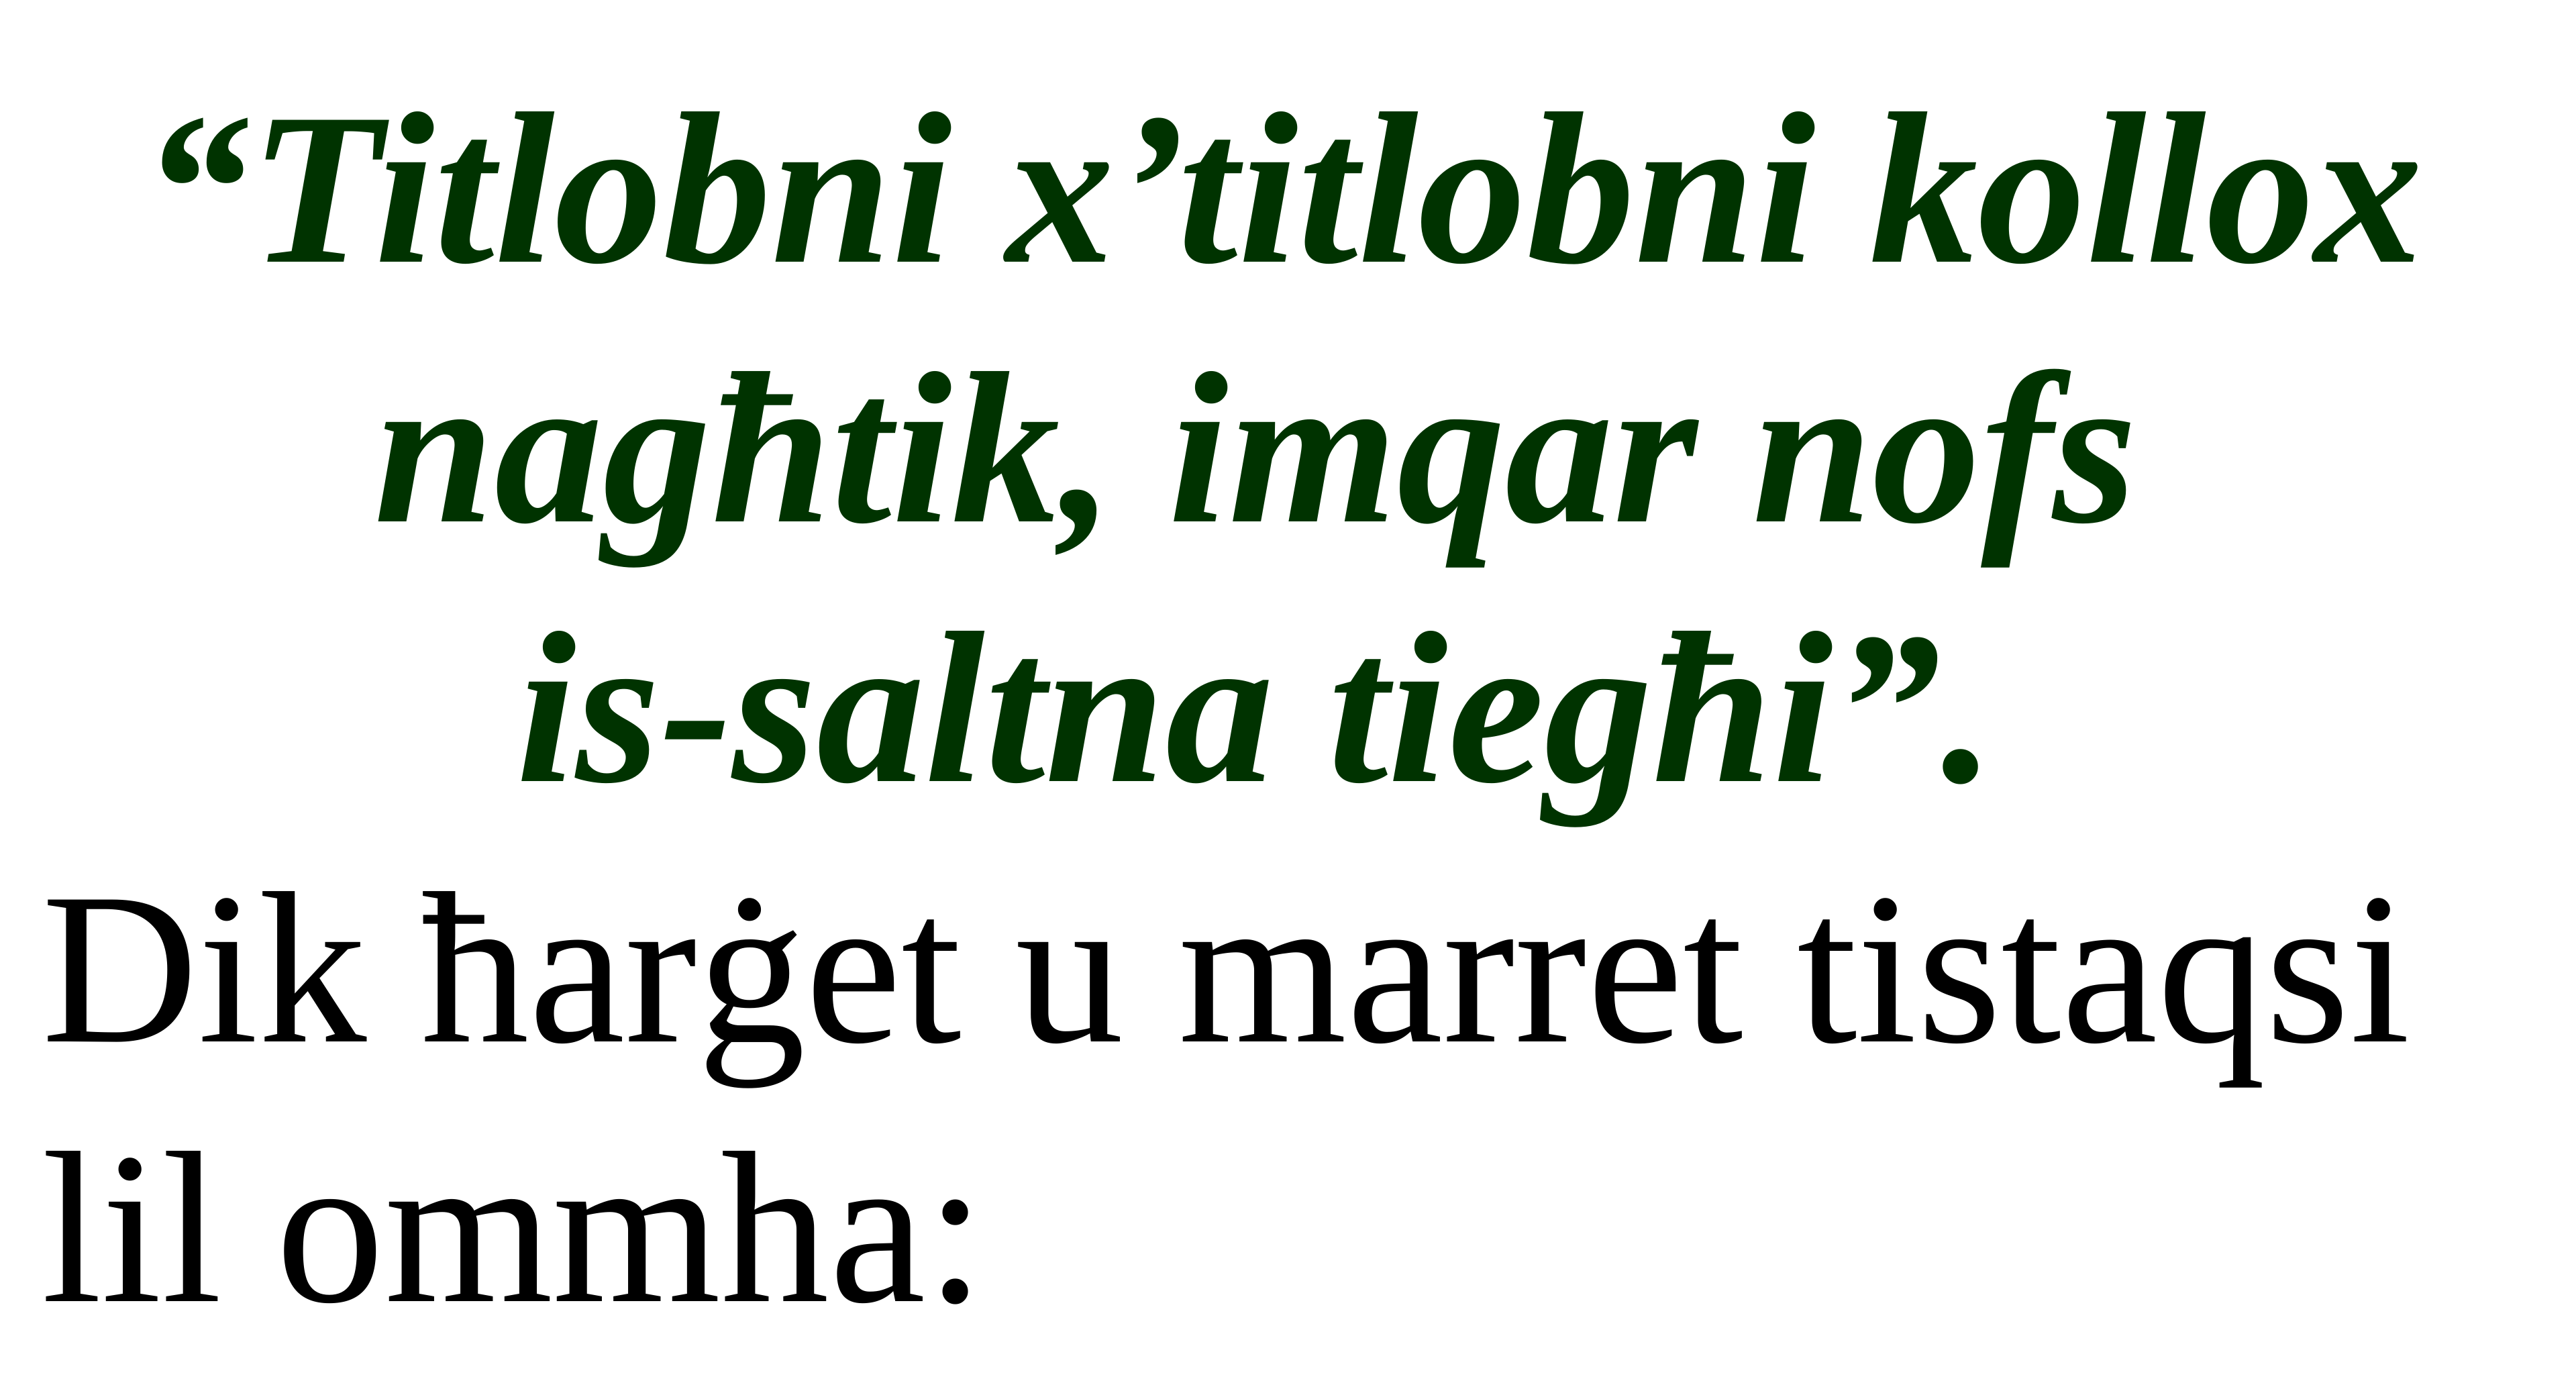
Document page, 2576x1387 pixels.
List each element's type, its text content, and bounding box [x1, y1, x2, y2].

text_box “Titlobni x’titlobni kollox nagħtik, imqar nofs is-saltna tiegħi”. Dik ħarġet u marret tistaqsi lil ommha: [19, 34, 2548, 1356]
